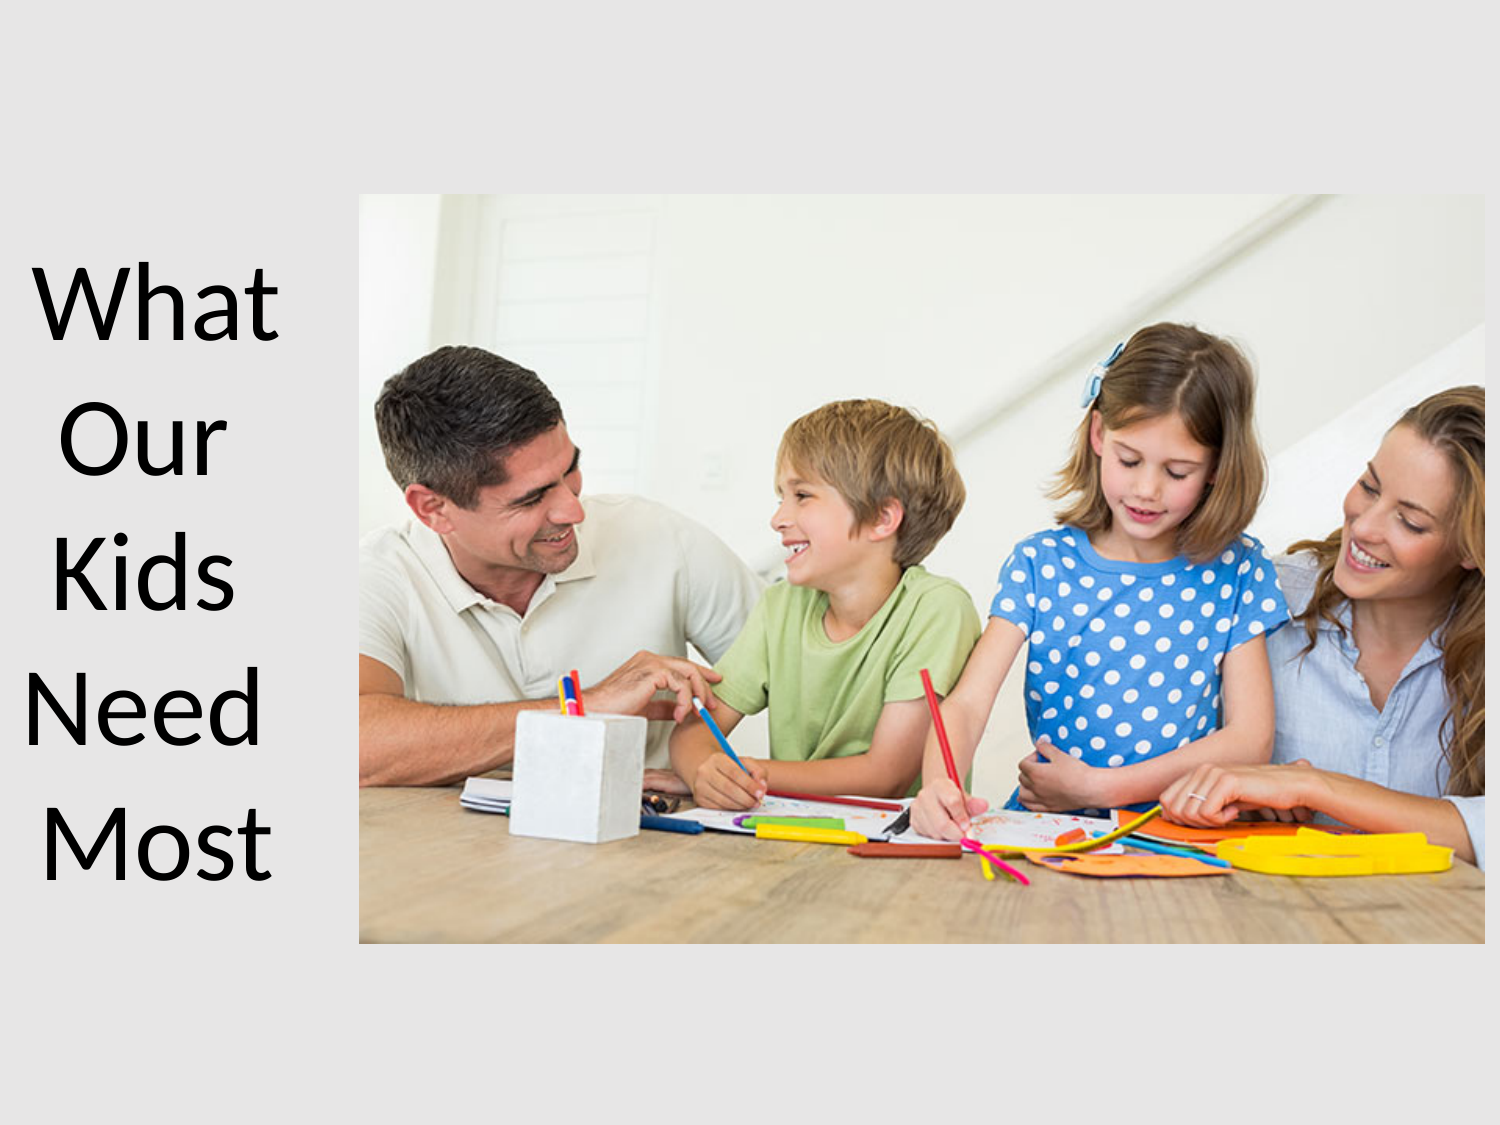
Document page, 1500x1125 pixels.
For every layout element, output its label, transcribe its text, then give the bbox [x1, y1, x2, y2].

picture [359, 194, 1485, 945]
text_box What Our Kids Need Most [0, 222, 328, 909]
